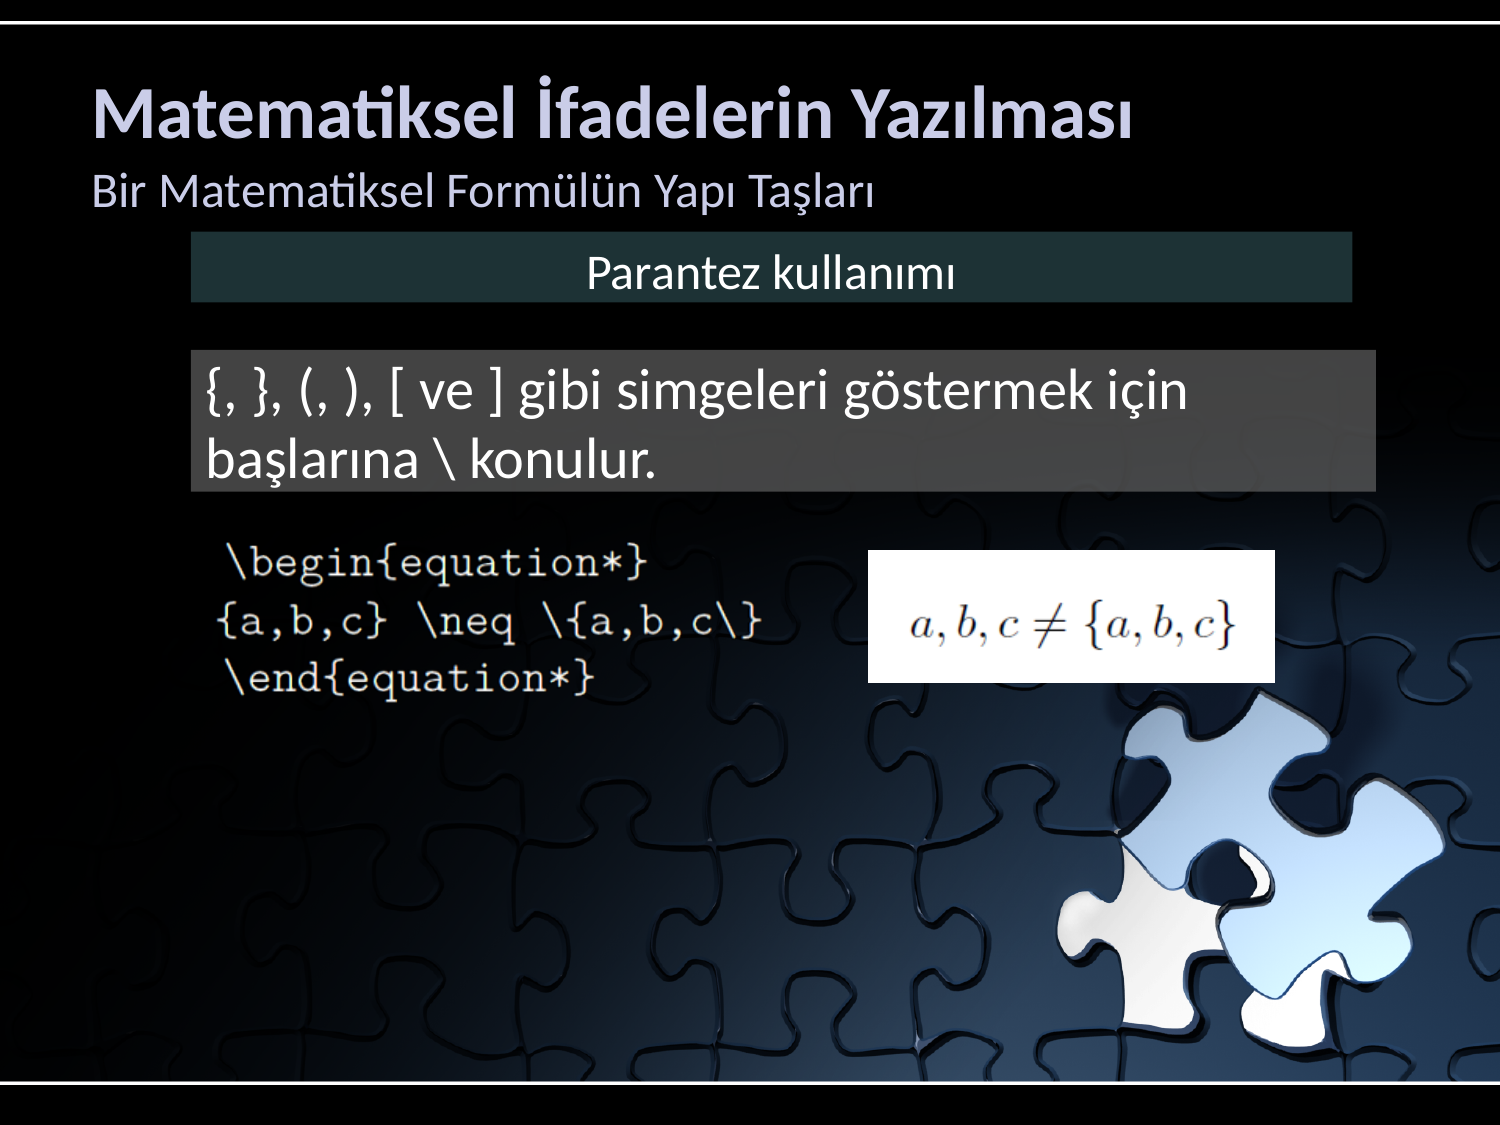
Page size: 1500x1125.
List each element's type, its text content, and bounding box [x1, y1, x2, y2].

title Matematiksel İfadelerin Yazılması [76, 56, 1427, 149]
list Bir Matematiksel Formülün Yapı Taşları [76, 149, 1442, 225]
picture [0, 0, 1500, 1125]
text_box Parantez kullanımı [187, 228, 1356, 306]
text_box {, }, (, ), [ ve ] gibi simgeleri göstermek için başlarına \ konulur. [187, 346, 1379, 495]
